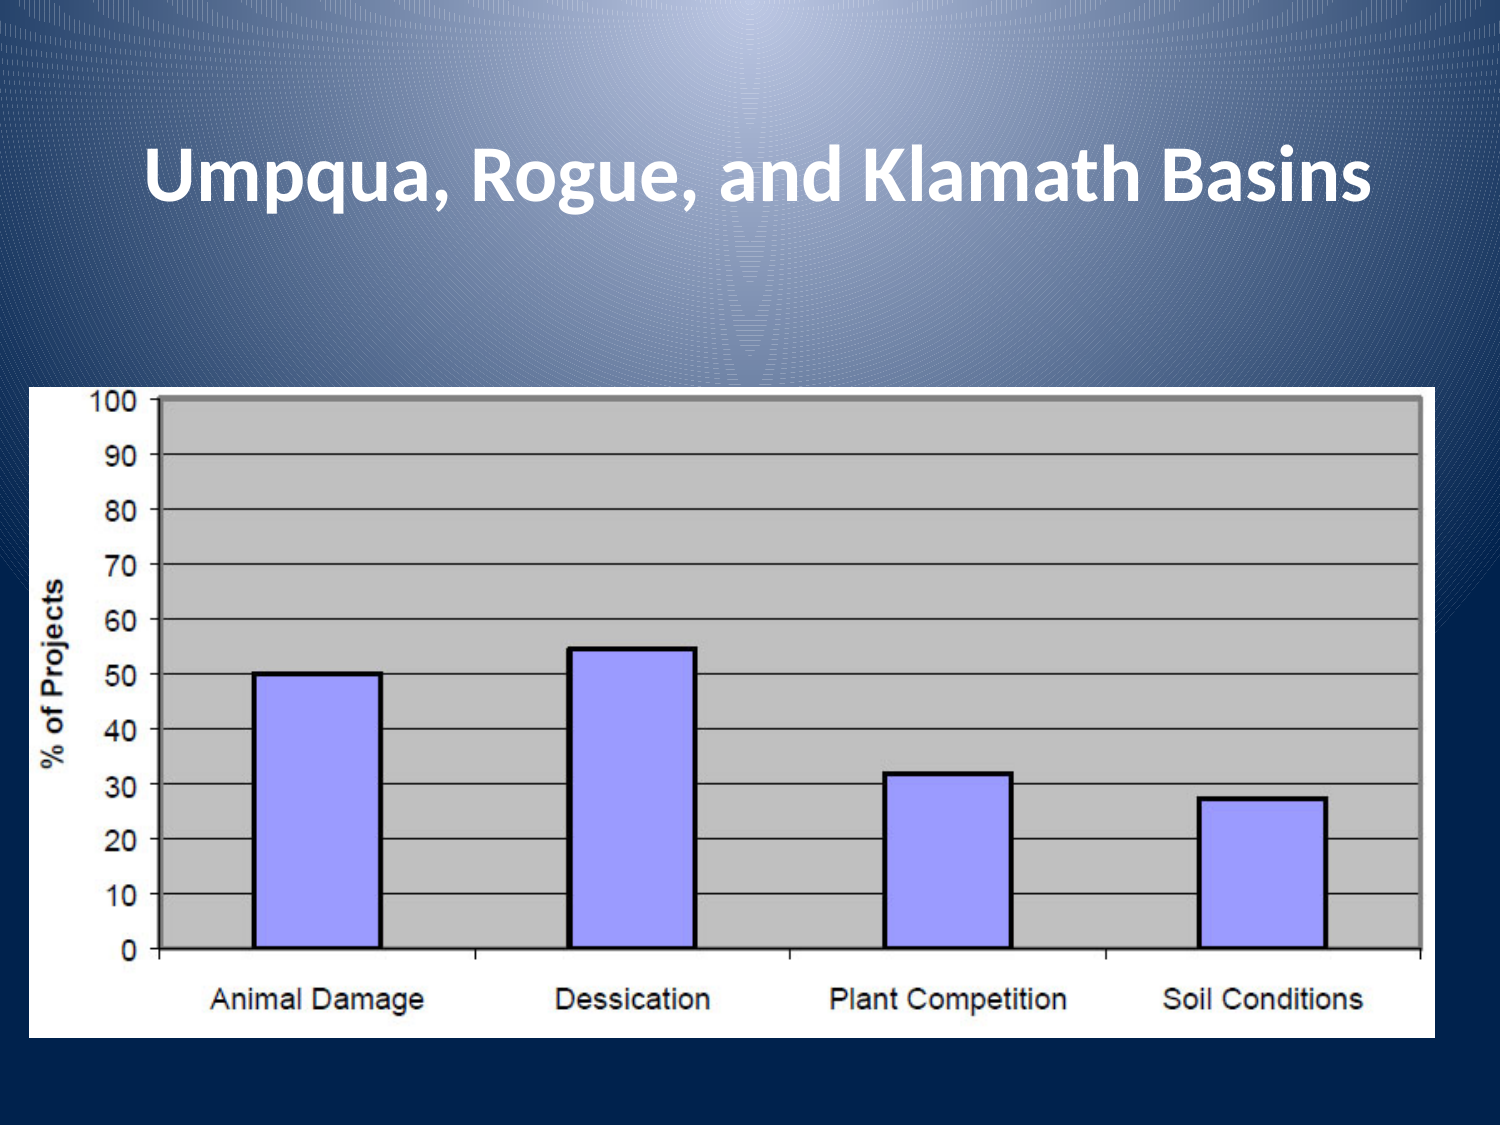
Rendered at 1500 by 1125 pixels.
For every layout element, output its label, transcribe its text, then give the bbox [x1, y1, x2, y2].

picture [29, 387, 1435, 1038]
title Umpqua, Rogue, and Klamath Basins [84, 75, 1435, 263]
